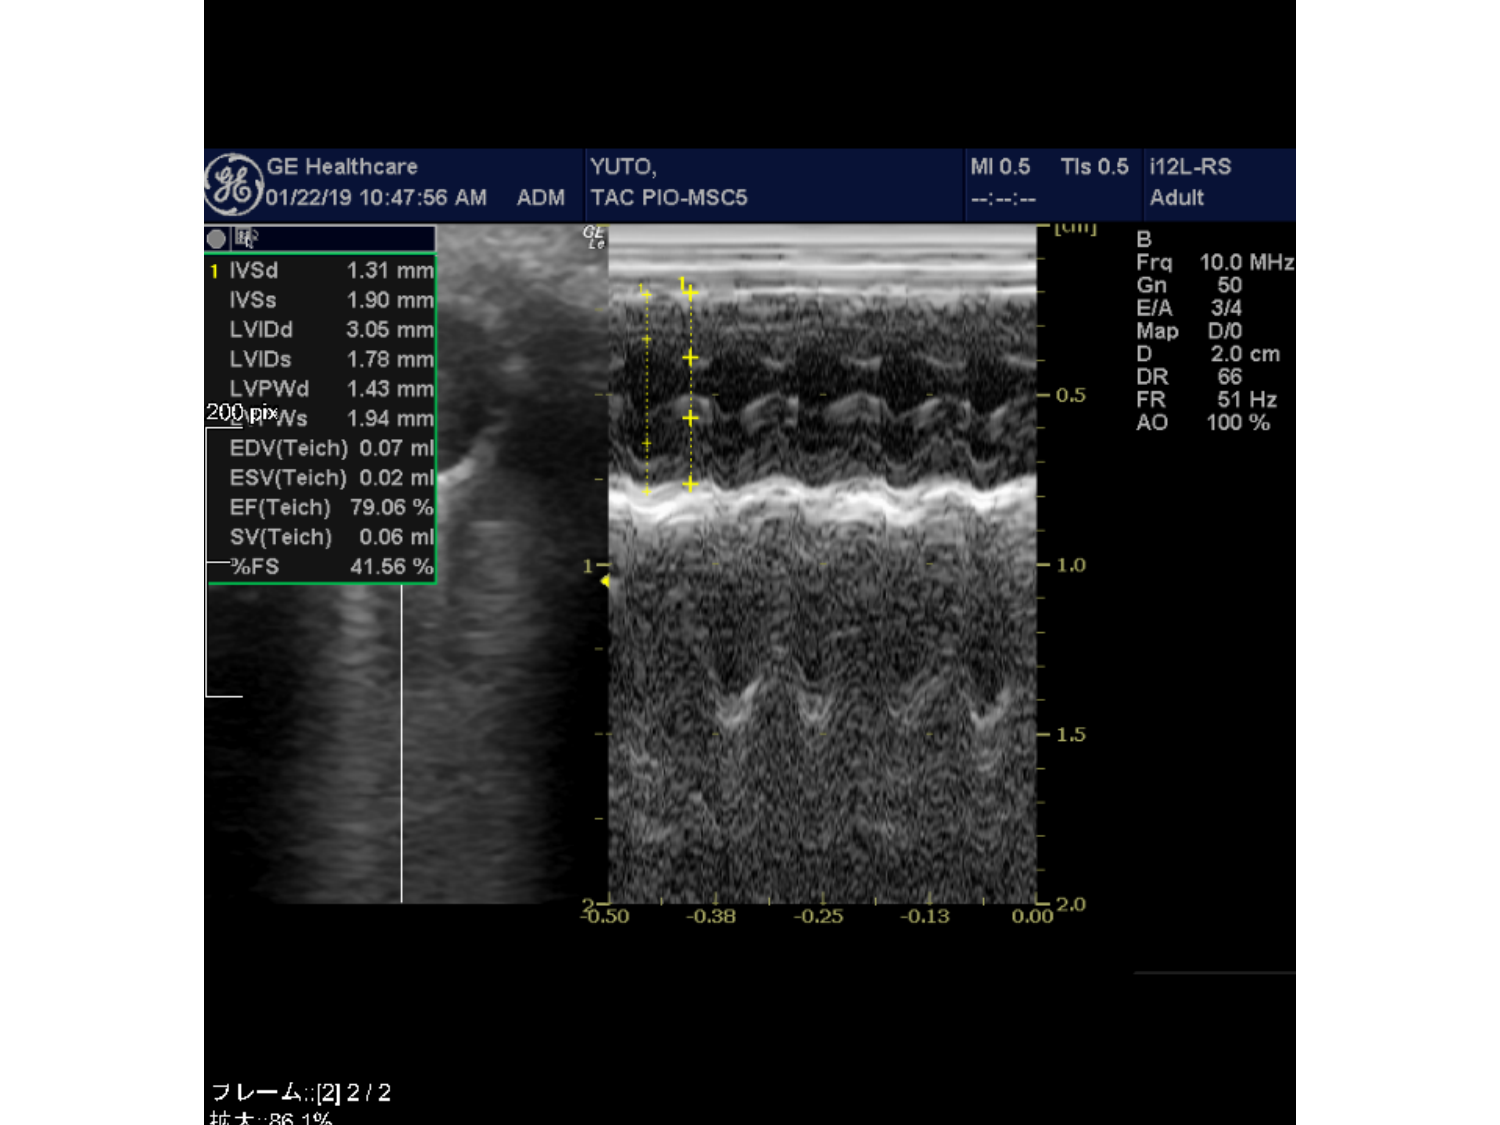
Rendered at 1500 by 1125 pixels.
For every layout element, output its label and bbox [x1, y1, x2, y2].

picture [204, 0, 1296, 1125]
